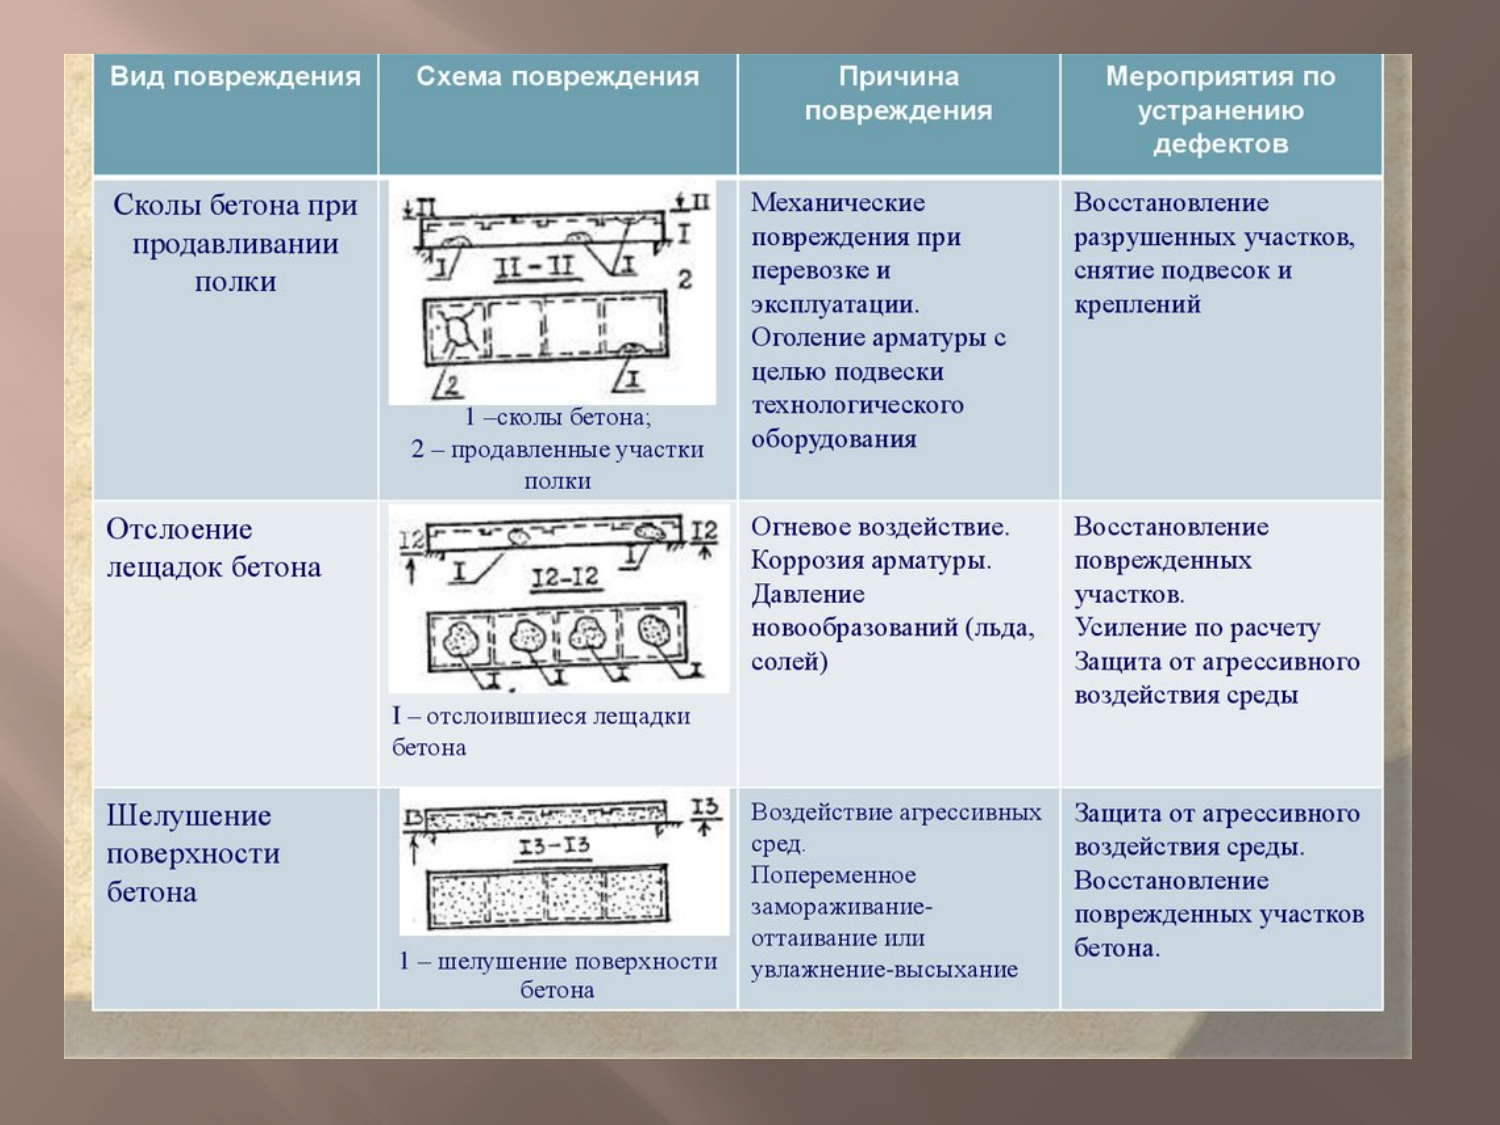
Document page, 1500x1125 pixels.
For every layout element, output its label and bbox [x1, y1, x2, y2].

picture [64, 54, 1412, 1059]
